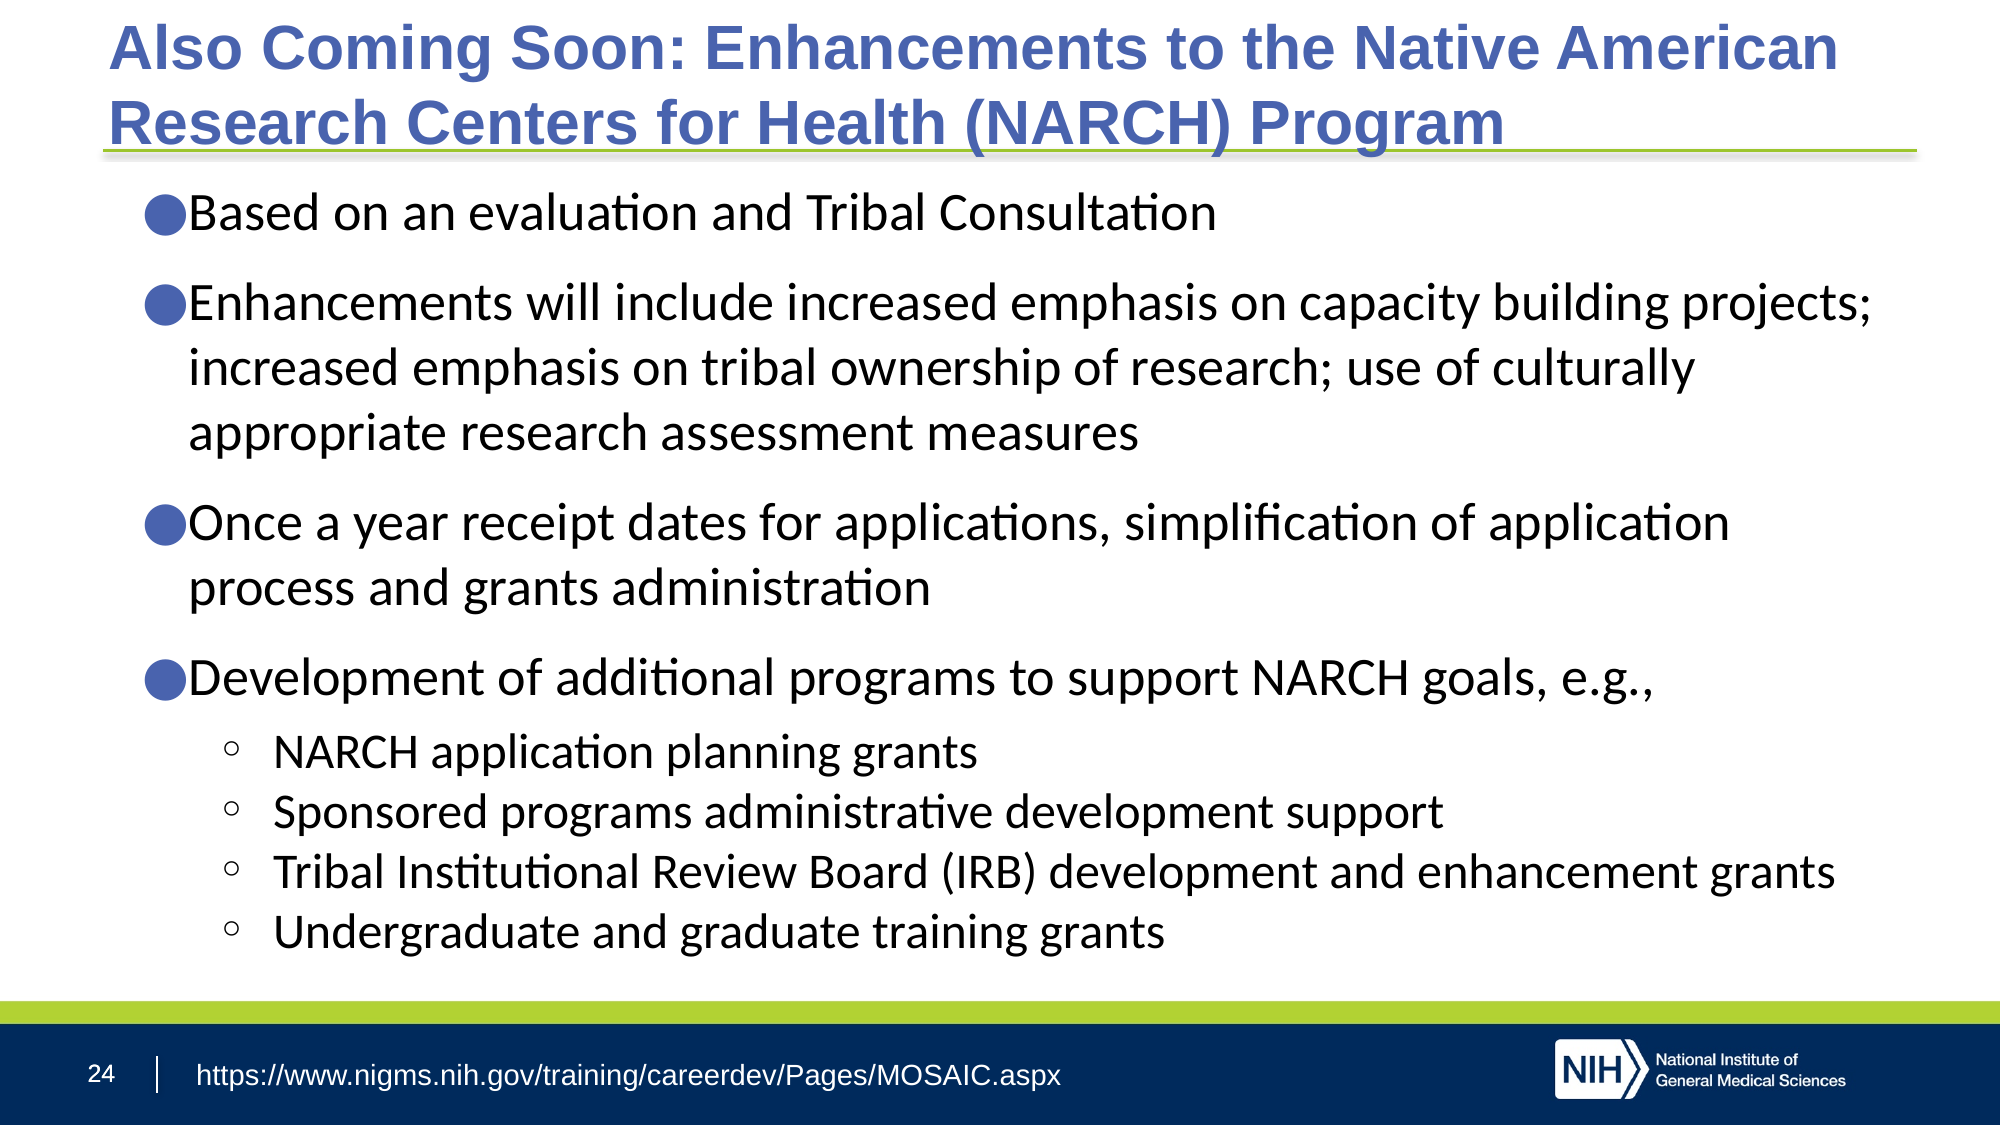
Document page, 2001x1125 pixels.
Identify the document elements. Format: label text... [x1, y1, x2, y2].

text_box Also Coming Soon: Enhancements to the Native American Research Centers for Health (NARCH) Program [93, 0, 1892, 106]
text_box 24 [23, 1042, 131, 1103]
text_box https://www.nigms.nih.gov/training/careerdev/Pages/MOSAIC.aspx [181, 1049, 1204, 1098]
picture [0, 0, 2000, 1125]
text_box Based on an evaluation and Tribal Consultation Enhancements will include increased emphasis on capacity building projects; increased emphasis on tribal ownership of research; use of culturally appropriate research assessment measures Once a year receipt dates for applications, simplification of application process and grants administration Development of additional programs to support NARCH goals, e.g., NARCH application planning grants Sponsored programs administrative development support Tribal Institutional Review Board (IRB) development and enhancement grants Undergraduate and graduate training grants [127, 168, 1909, 1036]
